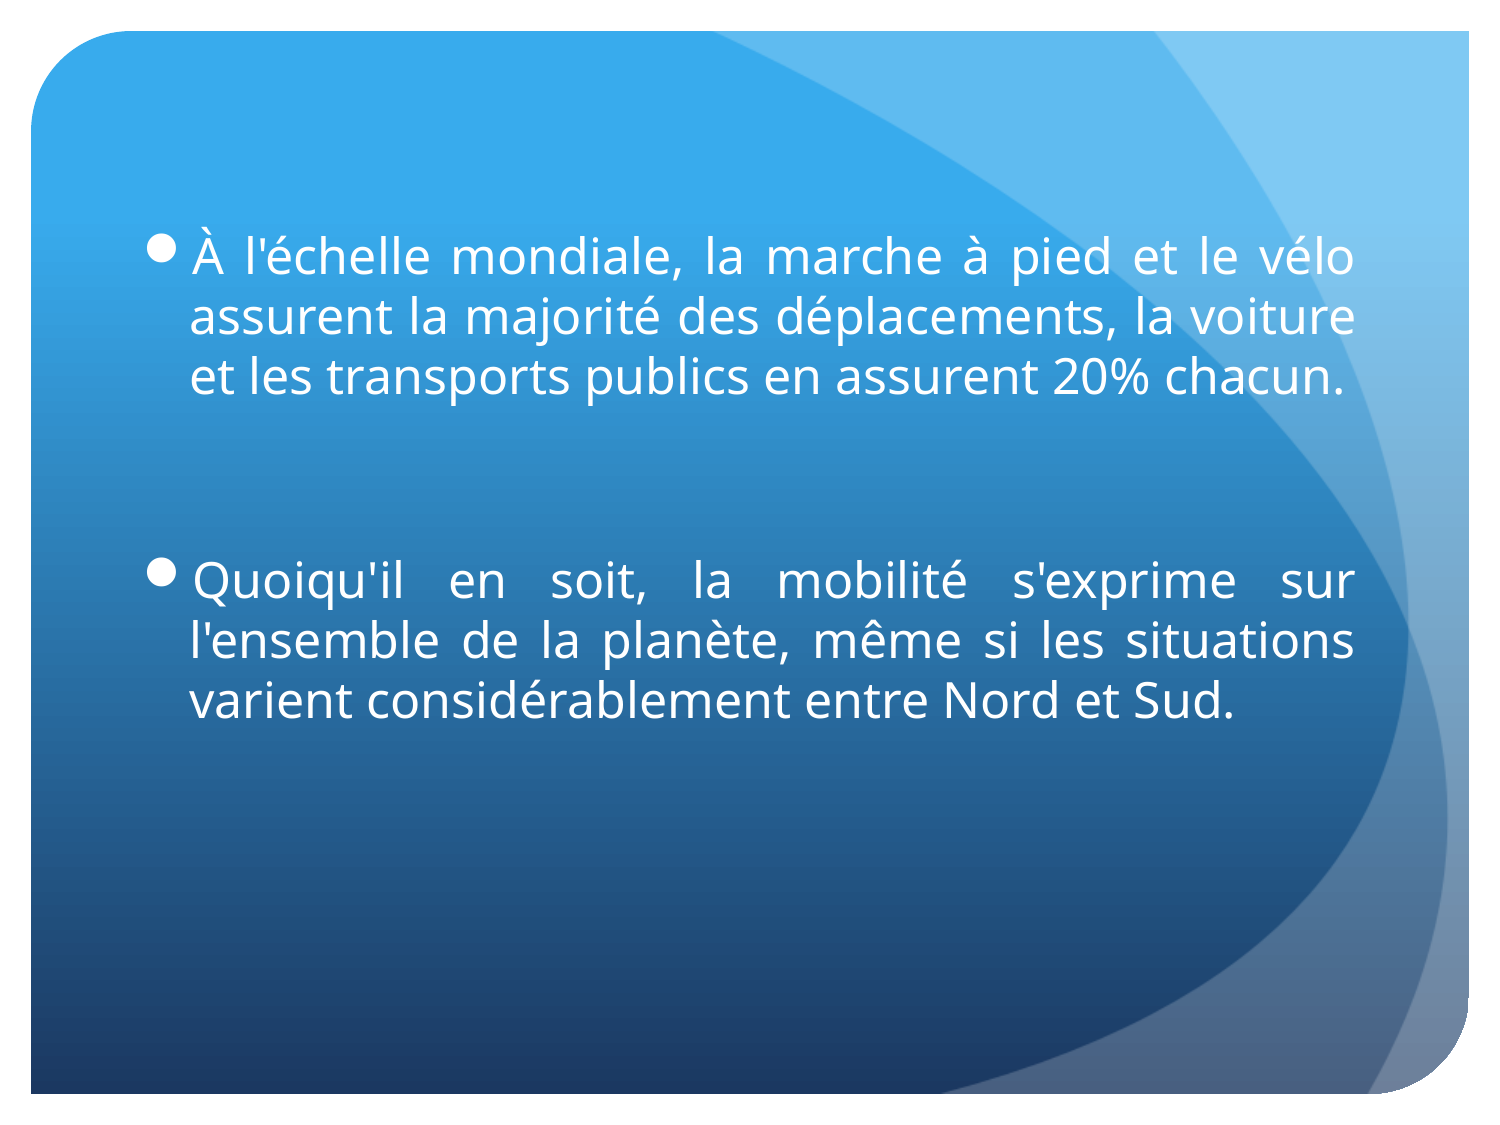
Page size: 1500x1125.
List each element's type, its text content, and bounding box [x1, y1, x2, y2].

picture [24, 30, 1473, 1094]
list À l'échelle mondiale, la marche à pied et le vélo assurent la majorité des déplacements, la voiture et les transports publics en assurent 20% chacun. Quoiqu'il en soit, la mobilité s'exprime sur l'ensemble de la planète, même si les situations varient considérablement entre Nord et Sud. [127, 217, 1372, 908]
